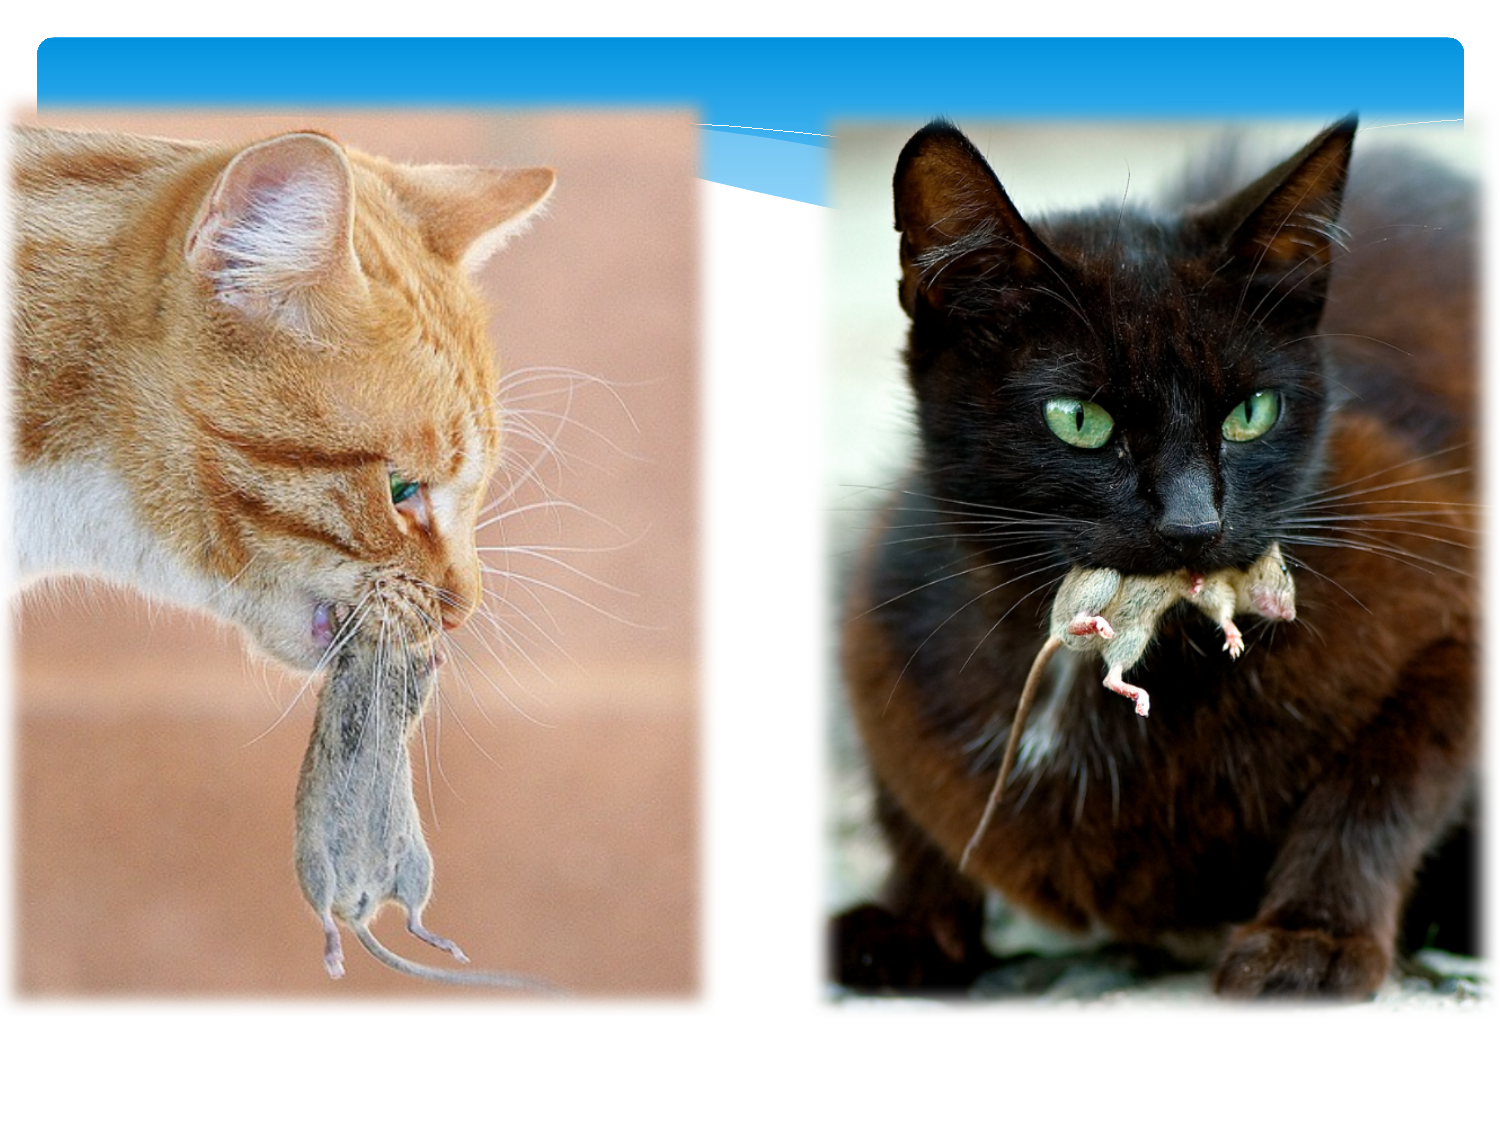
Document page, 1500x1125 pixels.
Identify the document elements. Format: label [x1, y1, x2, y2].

picture [808, 100, 1500, 1019]
picture [0, 89, 719, 1019]
